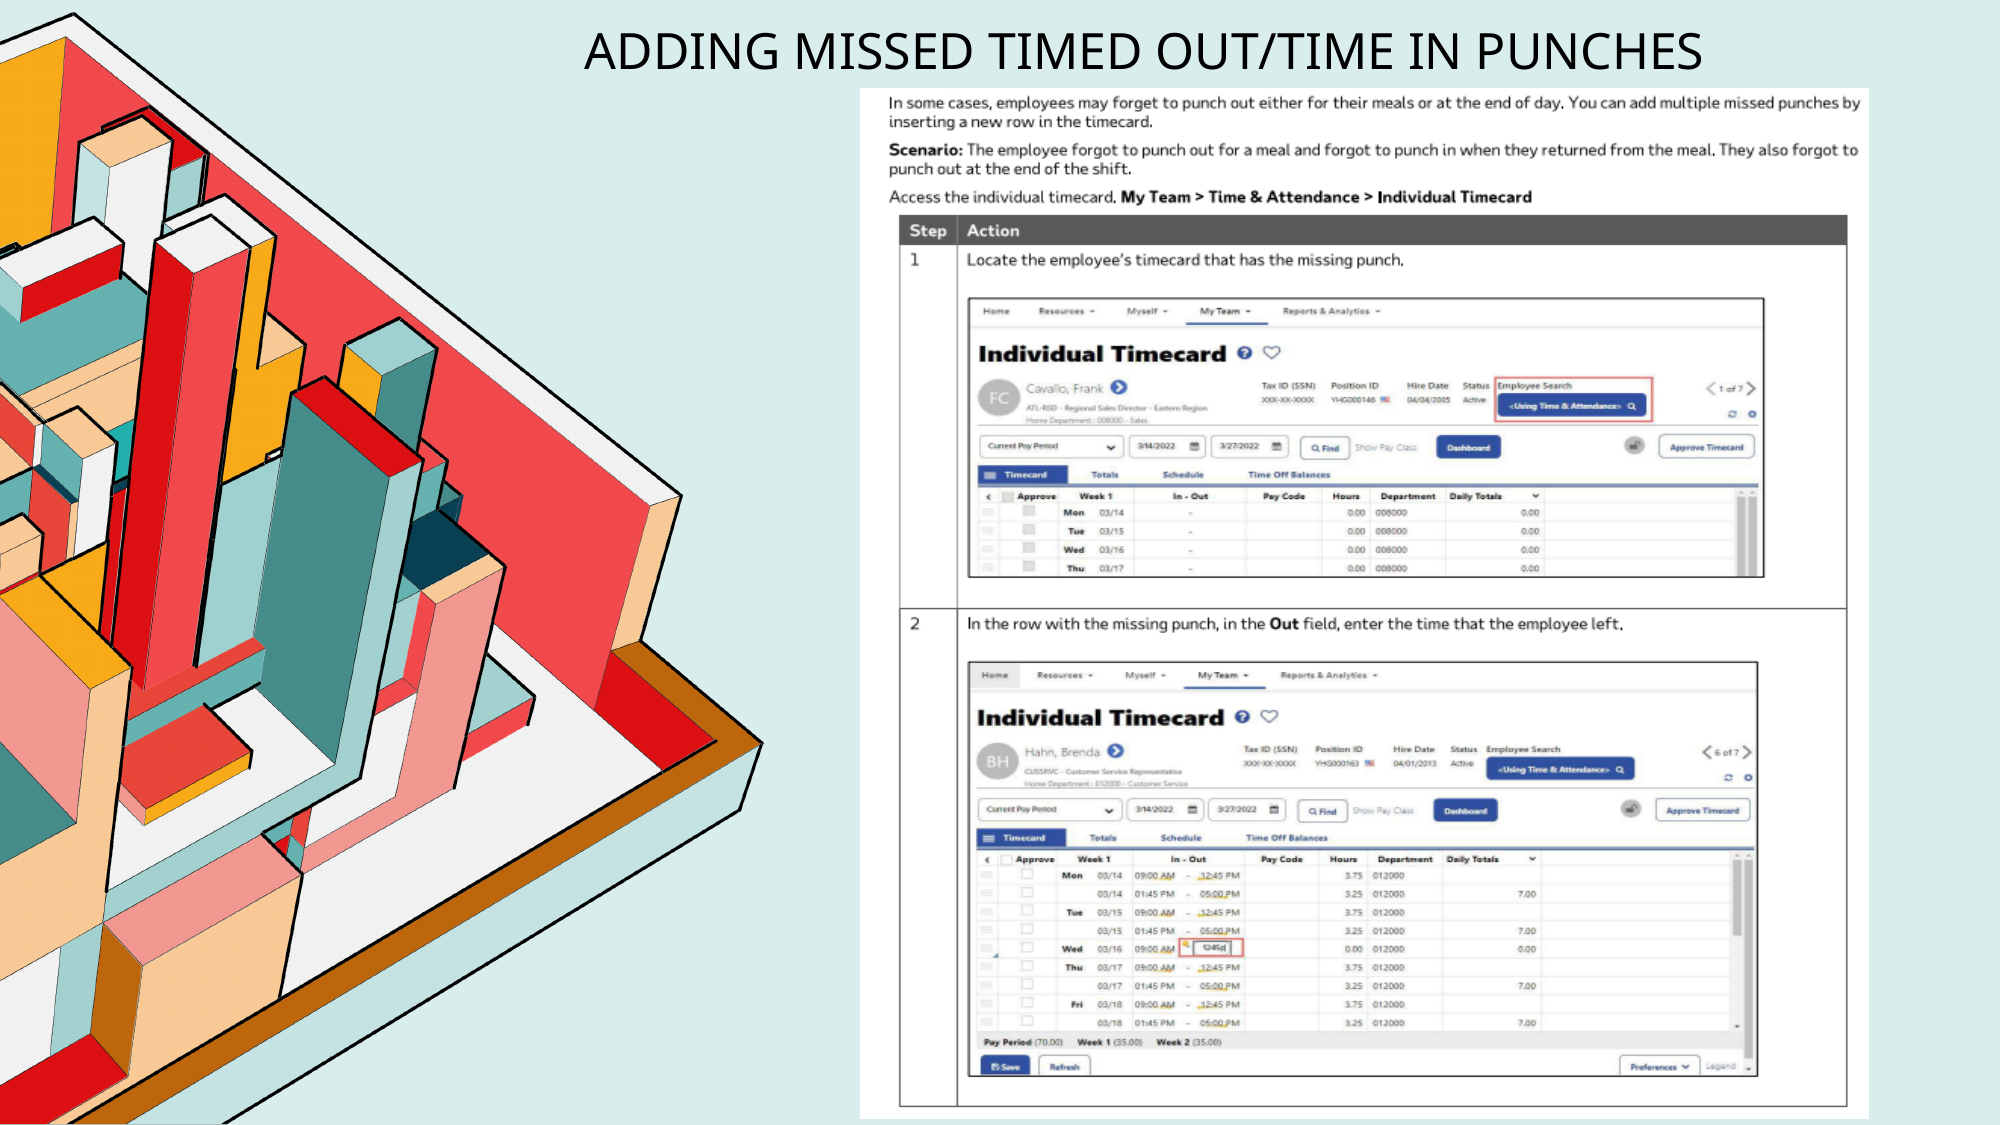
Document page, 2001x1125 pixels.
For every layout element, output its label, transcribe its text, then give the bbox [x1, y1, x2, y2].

picture [0, 0, 765, 1125]
text_box ADDING MISSED TIMED OUT/TIME IN PUNCHES [544, 12, 2000, 88]
picture [860, 88, 1869, 1119]
